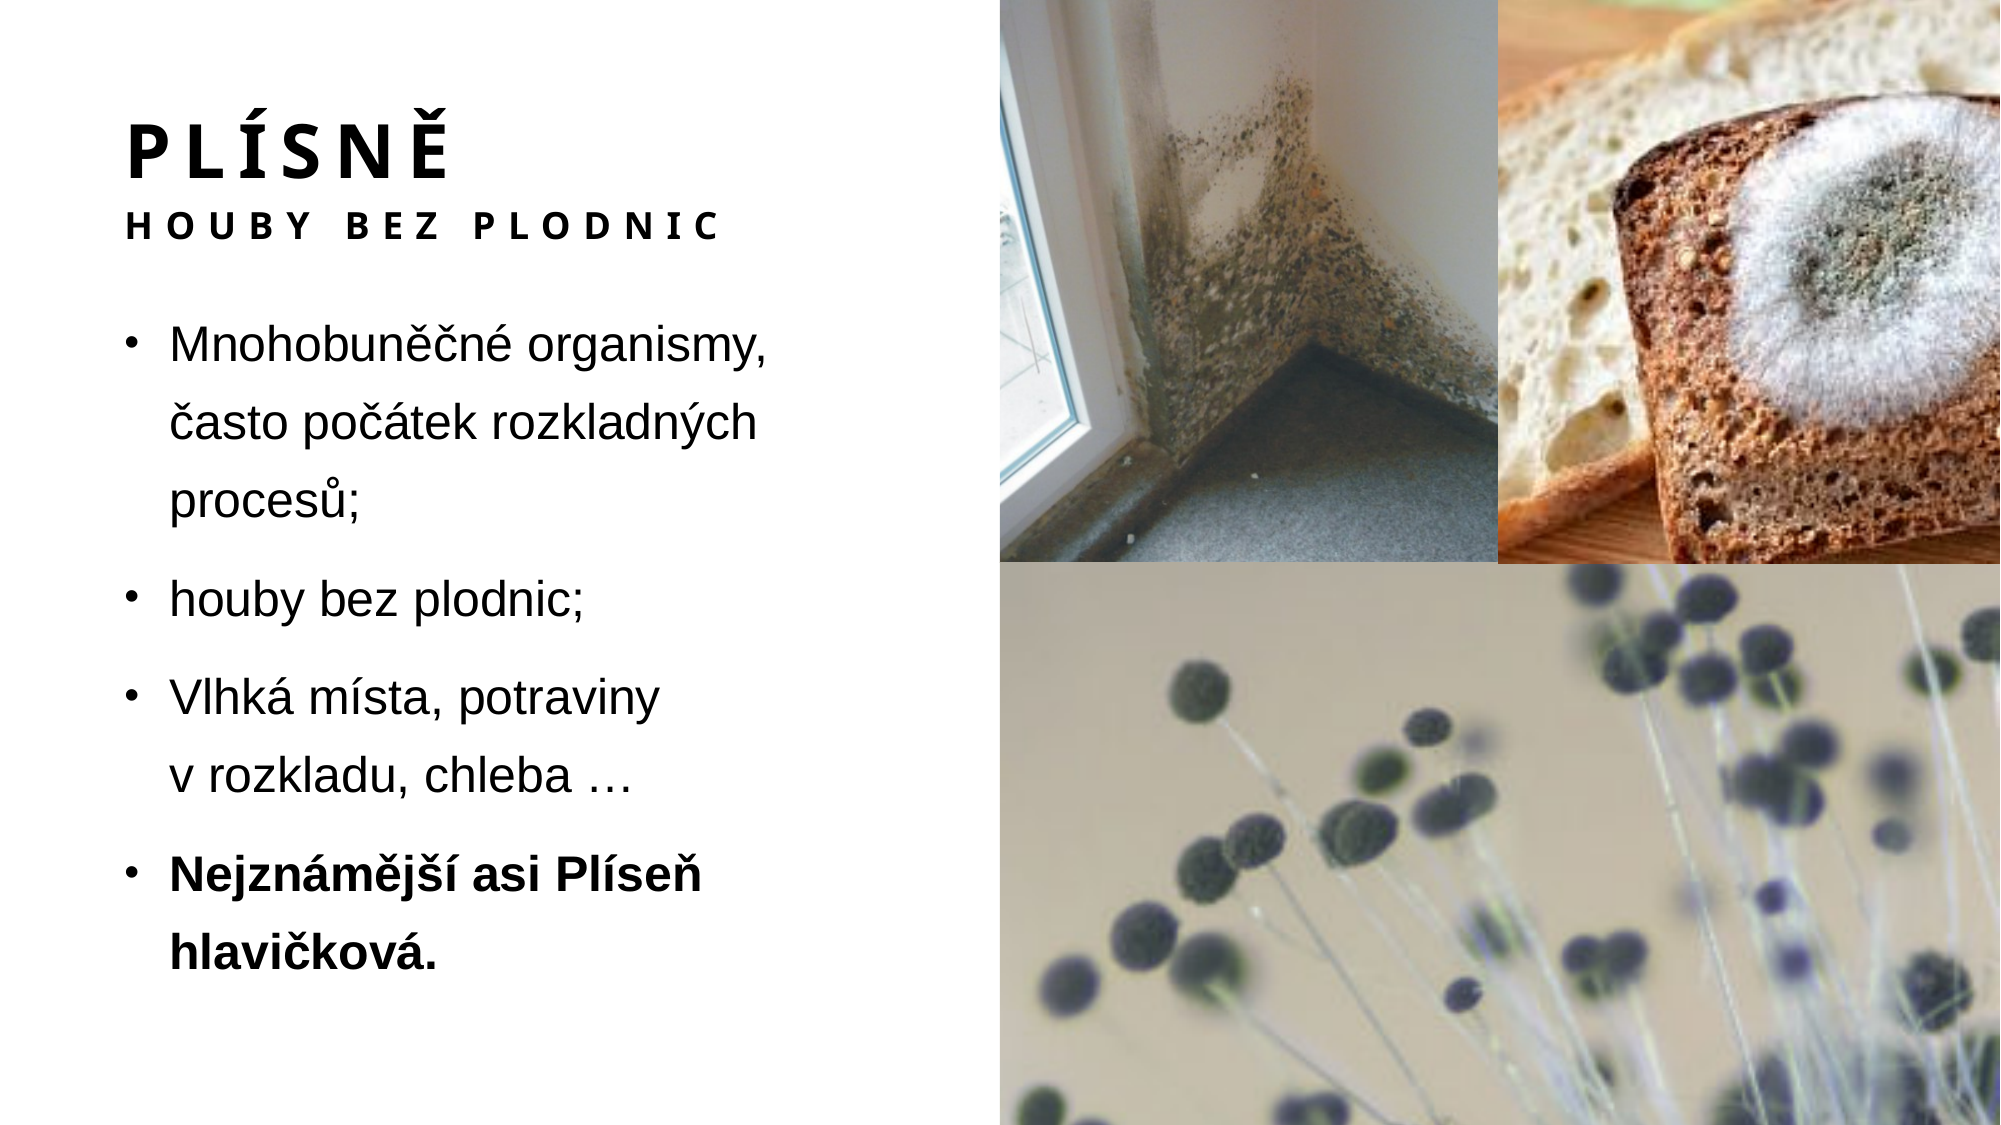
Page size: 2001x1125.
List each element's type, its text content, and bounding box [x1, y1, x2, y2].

title Plísně houby bez plodnic [109, 34, 922, 256]
list Mnohobuněčné organismy, často počátek rozkladných procesů; houby bez plodnic; Vlhká místa, potraviny v rozkladu, chleba … Nejznámější asi Plíseň hlavičková. [109, 285, 825, 1062]
picture [999, 0, 2000, 1125]
text_box [0, 0, 999, 1125]
